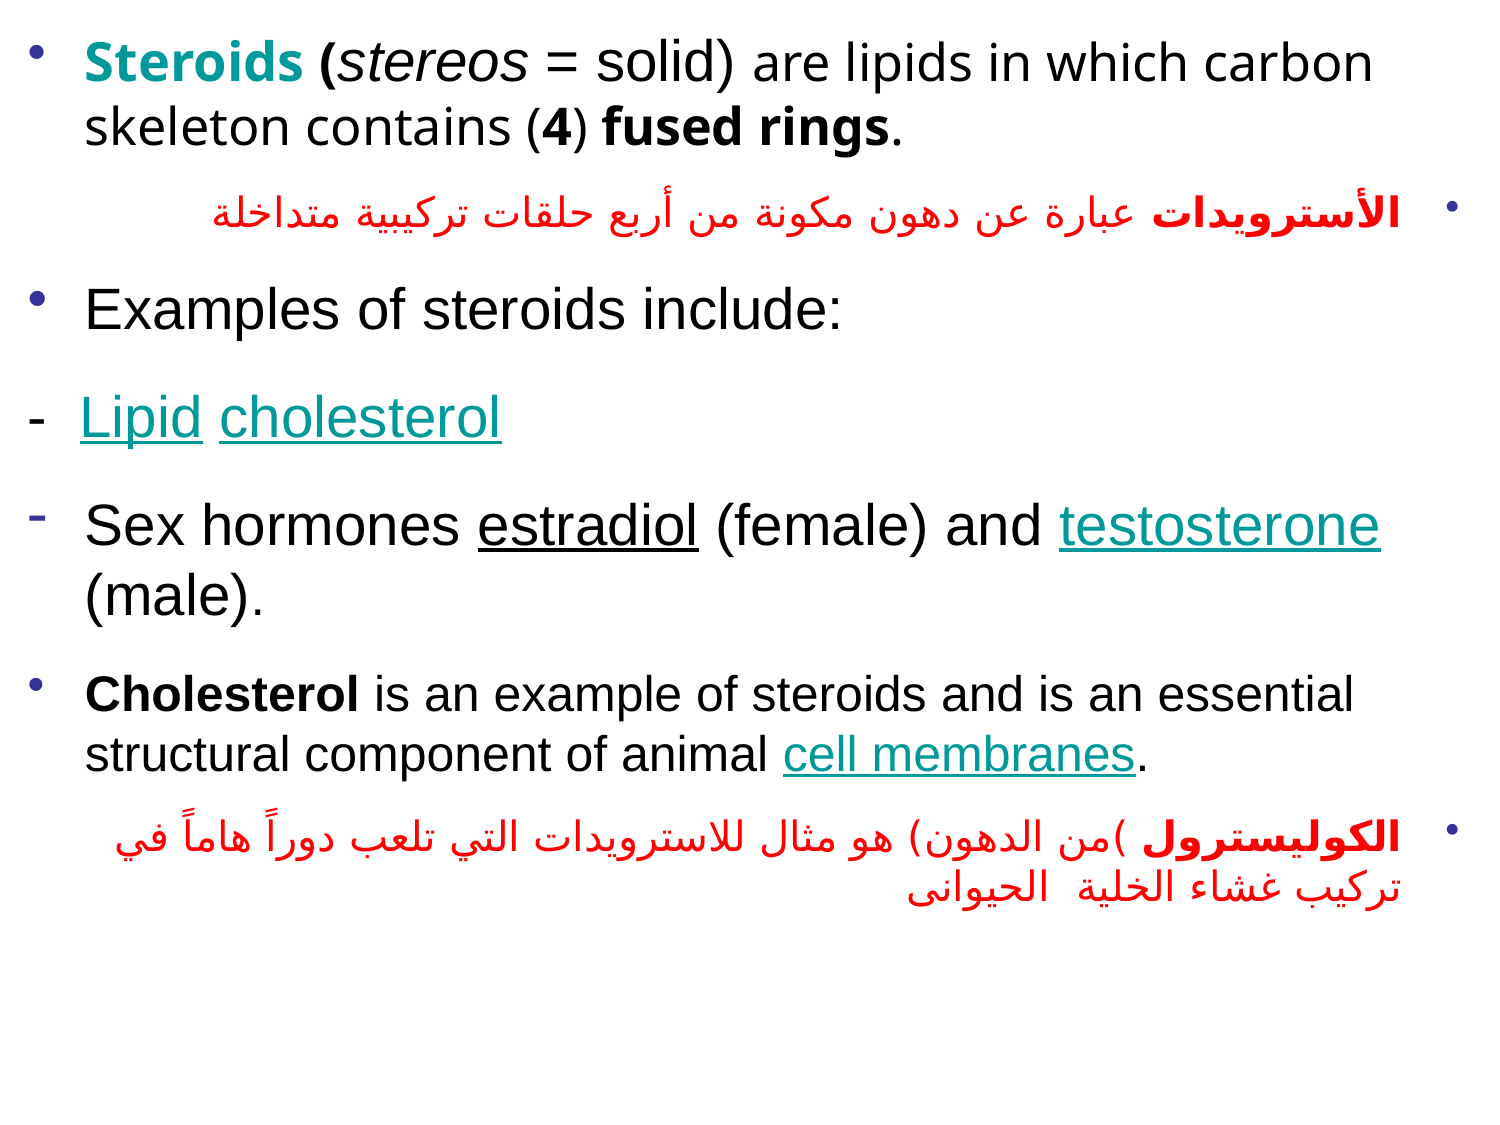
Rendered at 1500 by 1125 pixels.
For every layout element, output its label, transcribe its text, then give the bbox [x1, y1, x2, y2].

list Steroids (stereos = solid) are lipids in which carbon skeleton contains (4) fused rings. الأسترويدات عبارة عن دهون مكونة من أربع حلقات تركيبية متداخلة Examples of steroids include: - Lipid cholesterol Sex hormones estradiol (female) and testosterone (male). Cholesterol is an example of steroids and is an essential structural component of animal cell membranes. الكوليسترول )من الدهون) هو مثال للاسترويدات التي تلعب دوراً هاماً في تركيب غشاء الخلية الحيوانى [12, 15, 1476, 1125]
